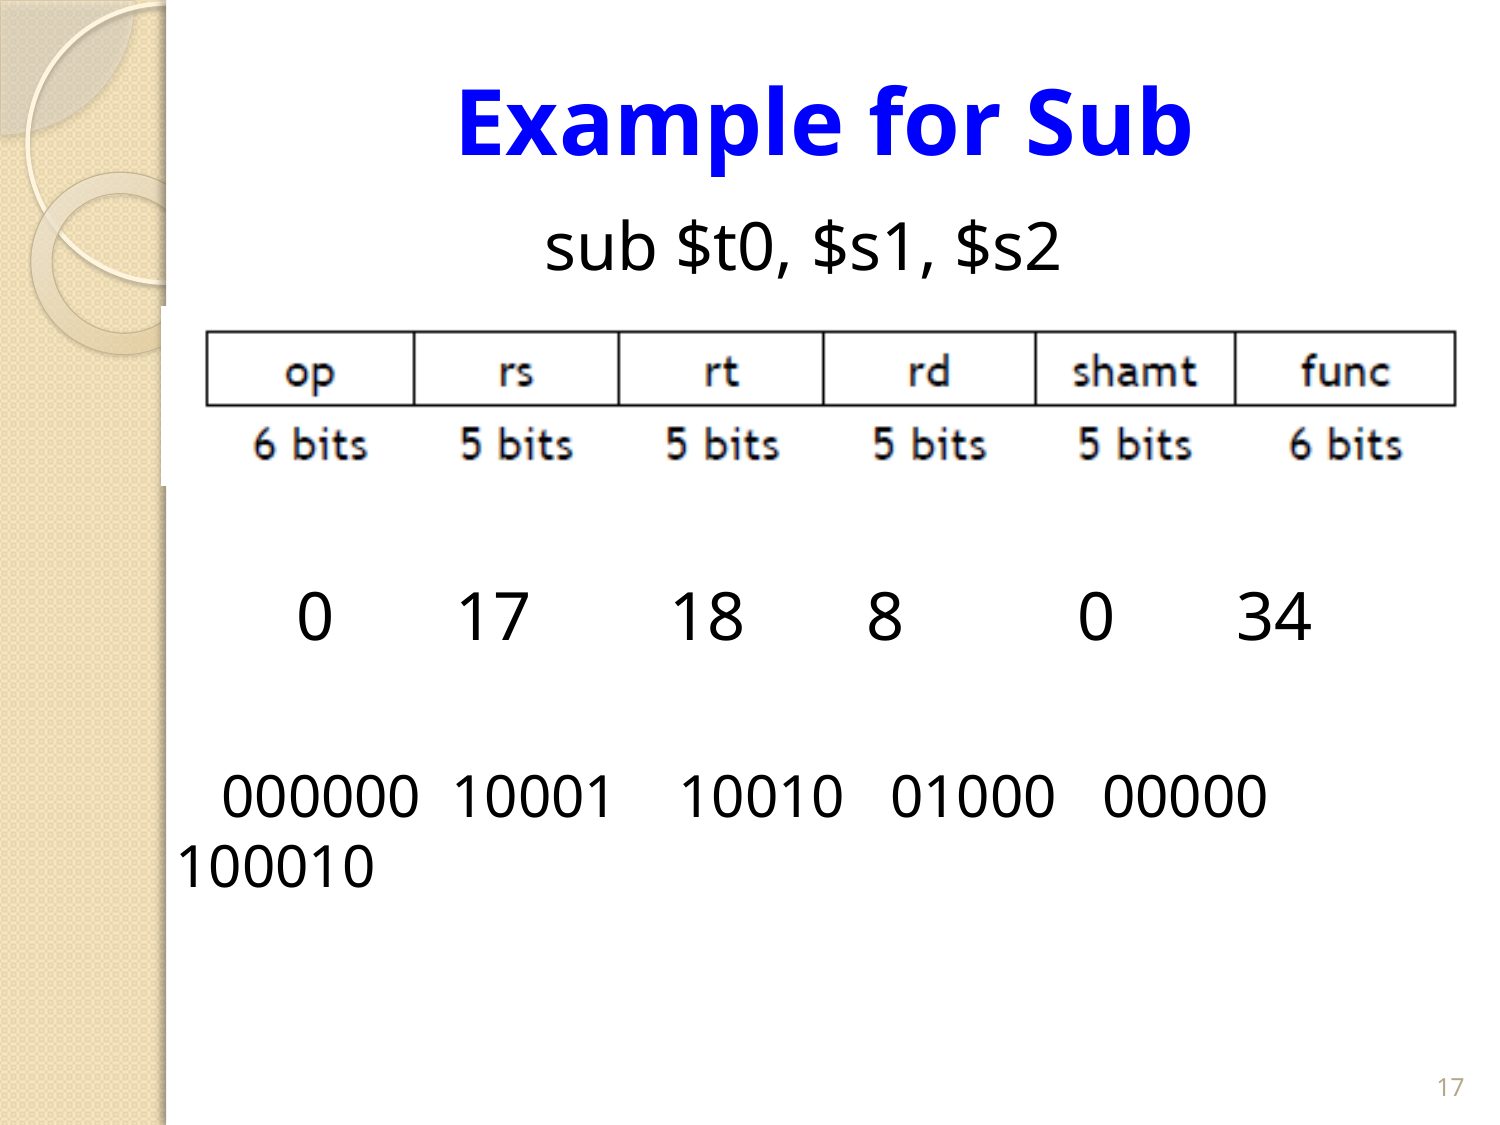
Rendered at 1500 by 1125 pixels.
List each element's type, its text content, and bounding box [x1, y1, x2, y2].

list sub $t0, $s1, $s2 0 17 18 8 0 34 000000 10001 10010 01000 00000 100010 [147, 196, 1447, 1047]
title Example for Sub [169, 42, 1481, 194]
picture [161, 305, 1500, 486]
slide_number 17 [1413, 1034, 1488, 1113]
